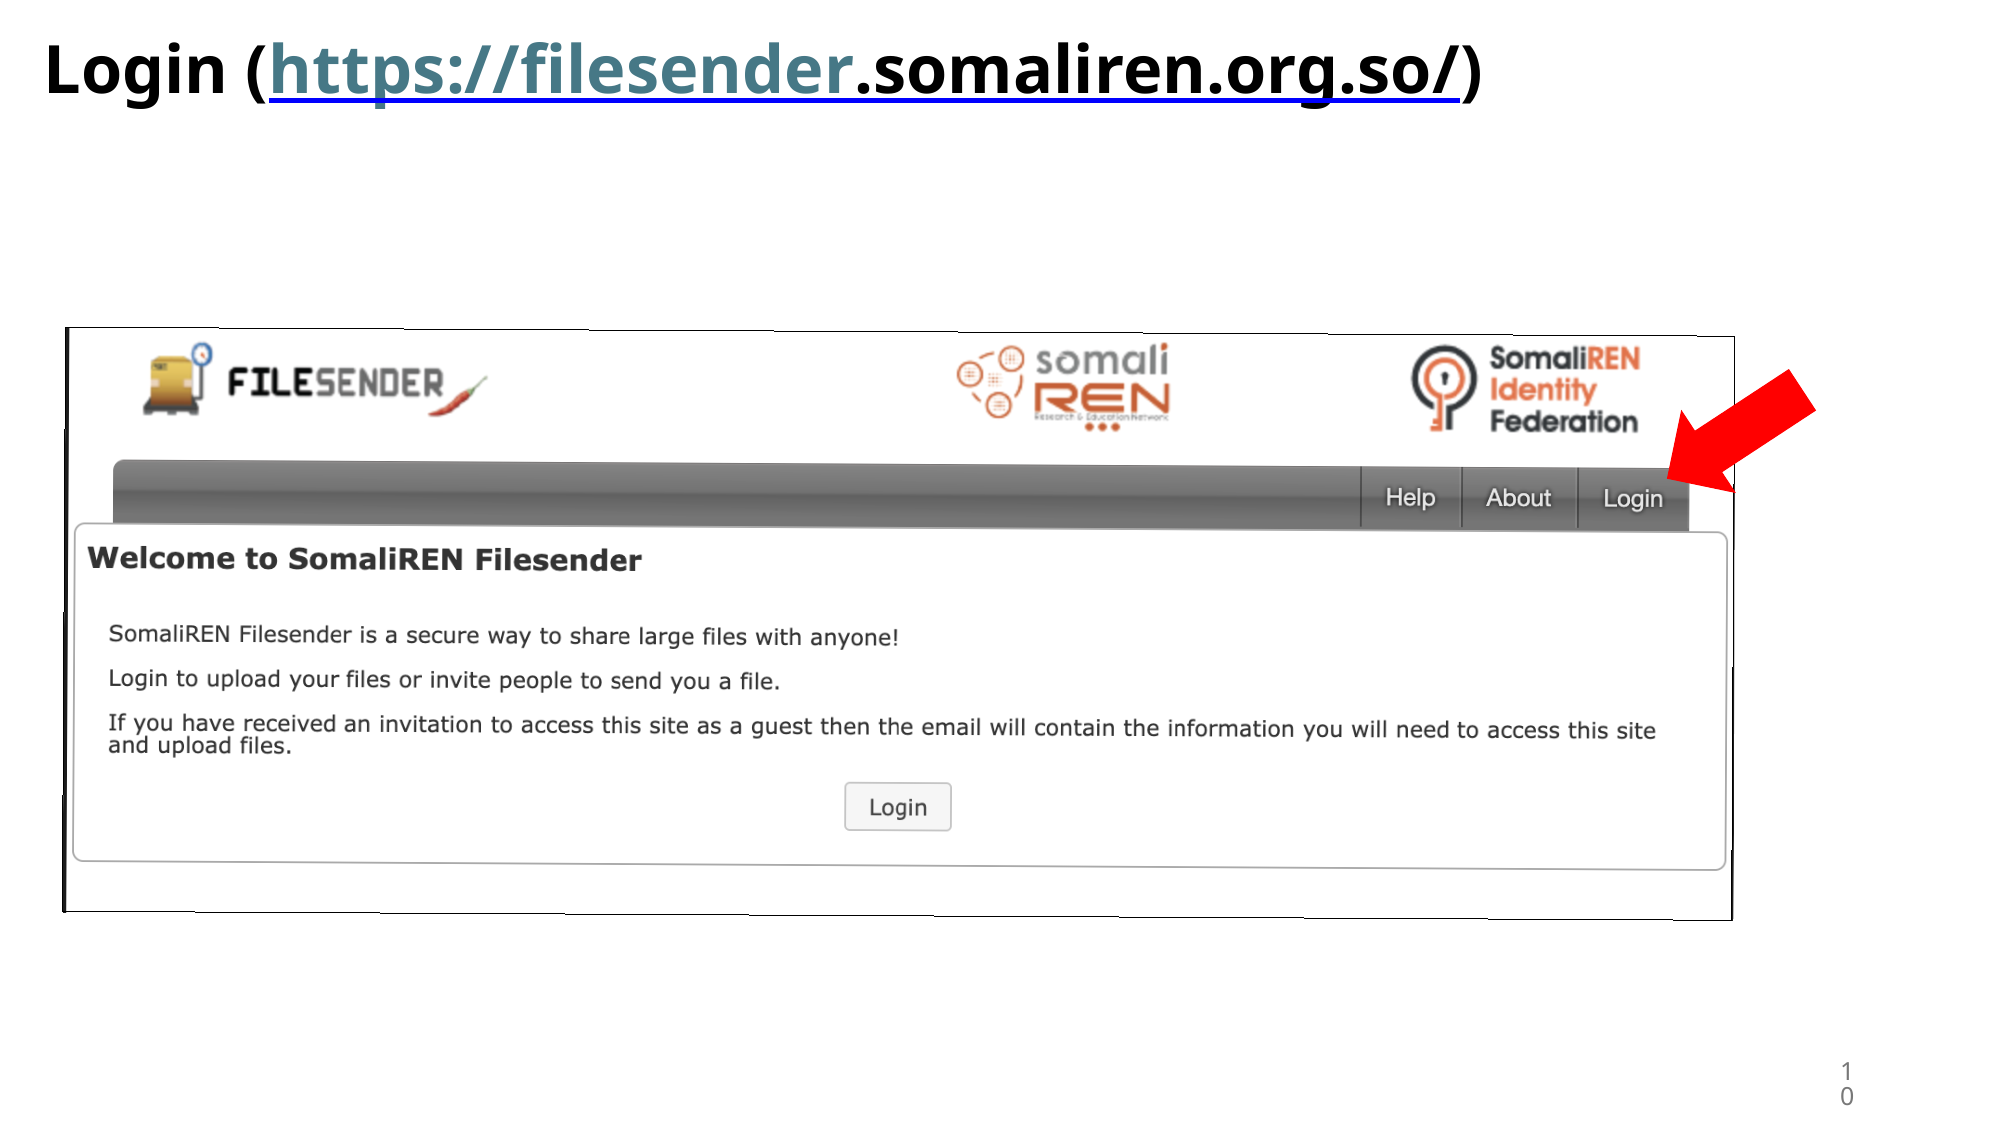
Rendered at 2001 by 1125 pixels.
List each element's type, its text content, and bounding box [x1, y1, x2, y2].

title Login (https://filesender.somaliren.org.so/) [36, 0, 1762, 178]
text_box [1734, 369, 1816, 464]
slide_number 10 [1832, 1052, 1863, 1093]
picture [63, 328, 1734, 920]
